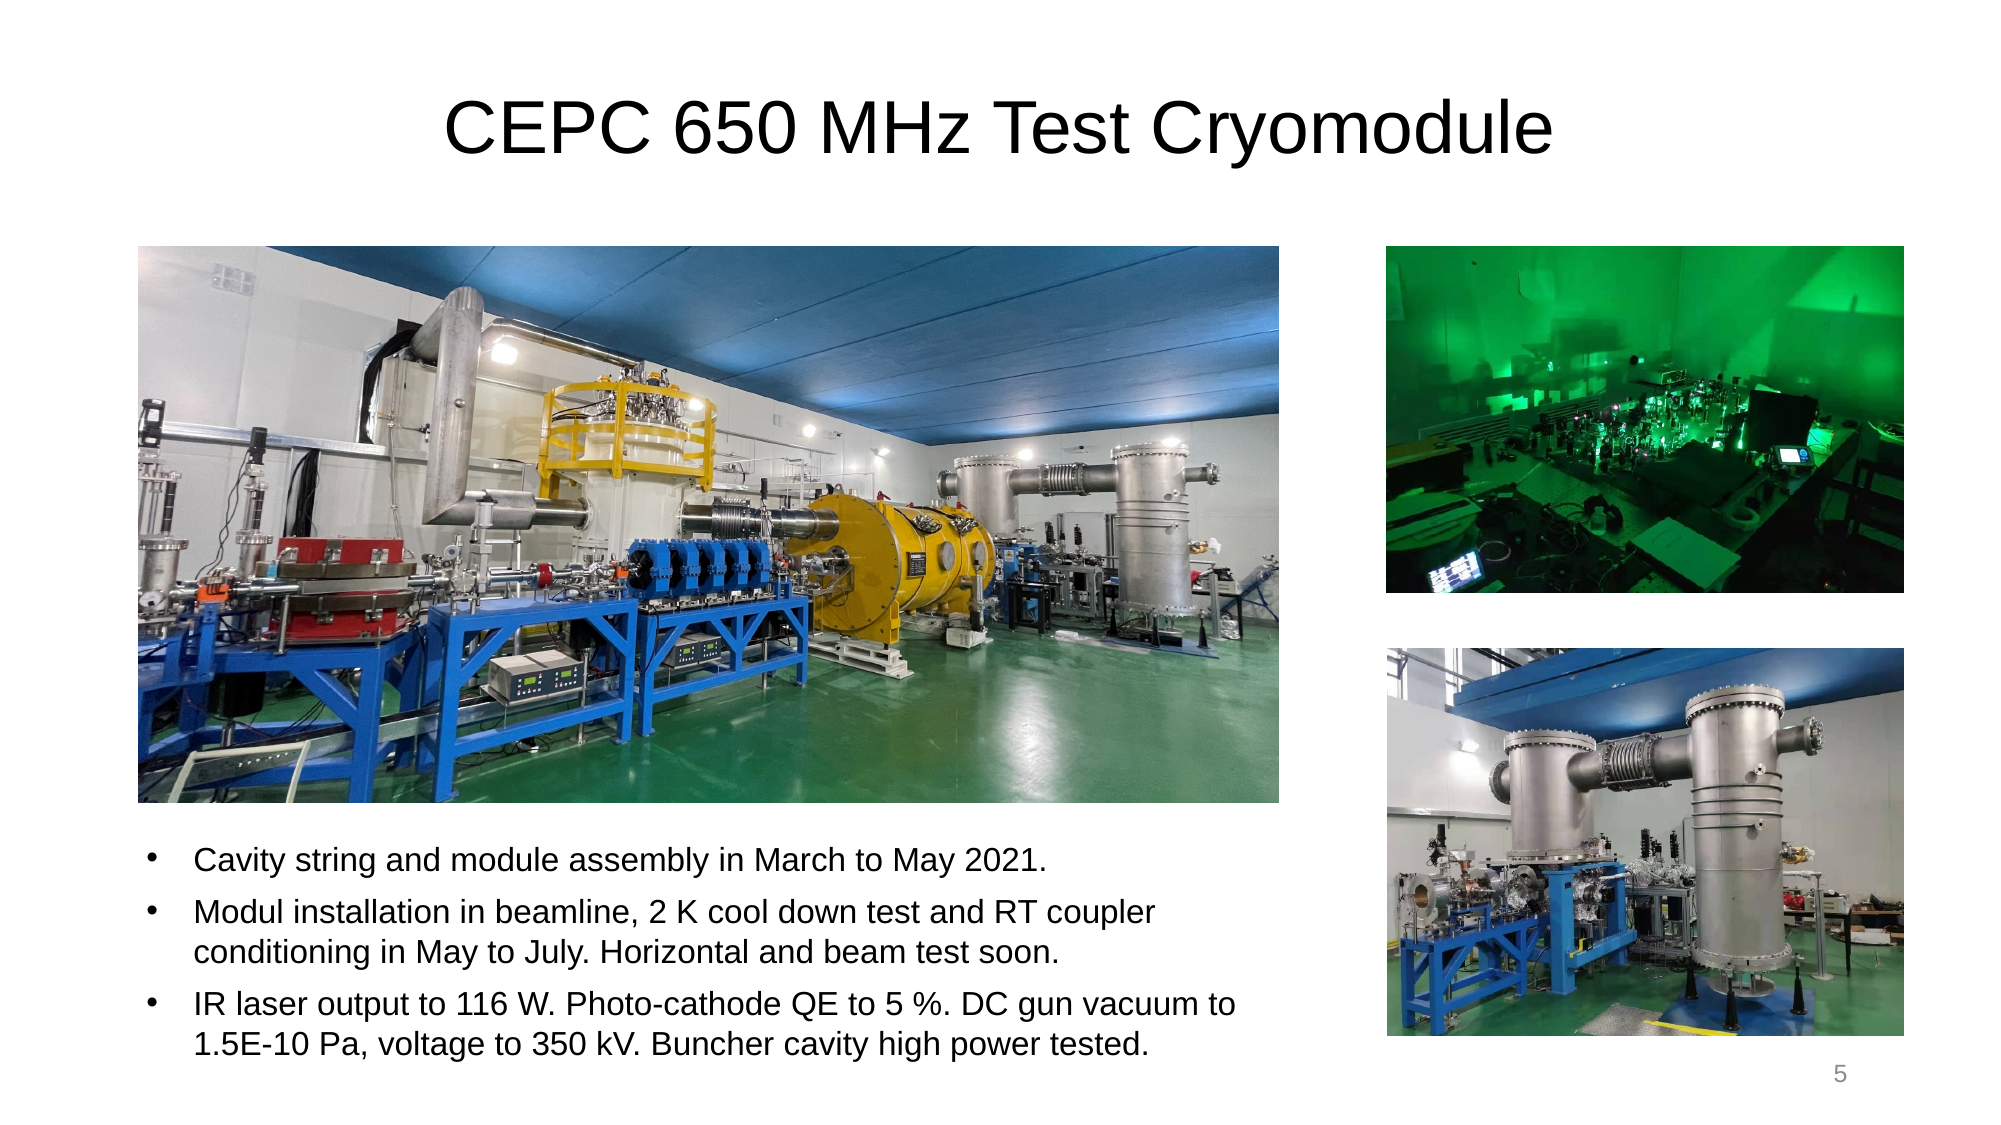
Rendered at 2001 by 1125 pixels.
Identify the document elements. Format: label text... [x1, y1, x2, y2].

picture [1386, 246, 1904, 593]
title CEPC 650 MHz Test Cryomodule [0, 68, 2000, 191]
text_box Cavity string and module assembly in March to May 2021. Modul installation in beamline, 2 K cool down test and RT coupler conditioning in May to July. Horizontal and beam test soon. IR laser output to 116 W. Photo-cathode QE to 5 %. DC gun vacuum to 1.5E-10 Pa, voltage to 350 kV. Buncher cavity high power tested. [131, 830, 1333, 1070]
picture [138, 246, 1279, 803]
slide_number 5 [1412, 1042, 1863, 1103]
picture [1387, 648, 1904, 1036]
